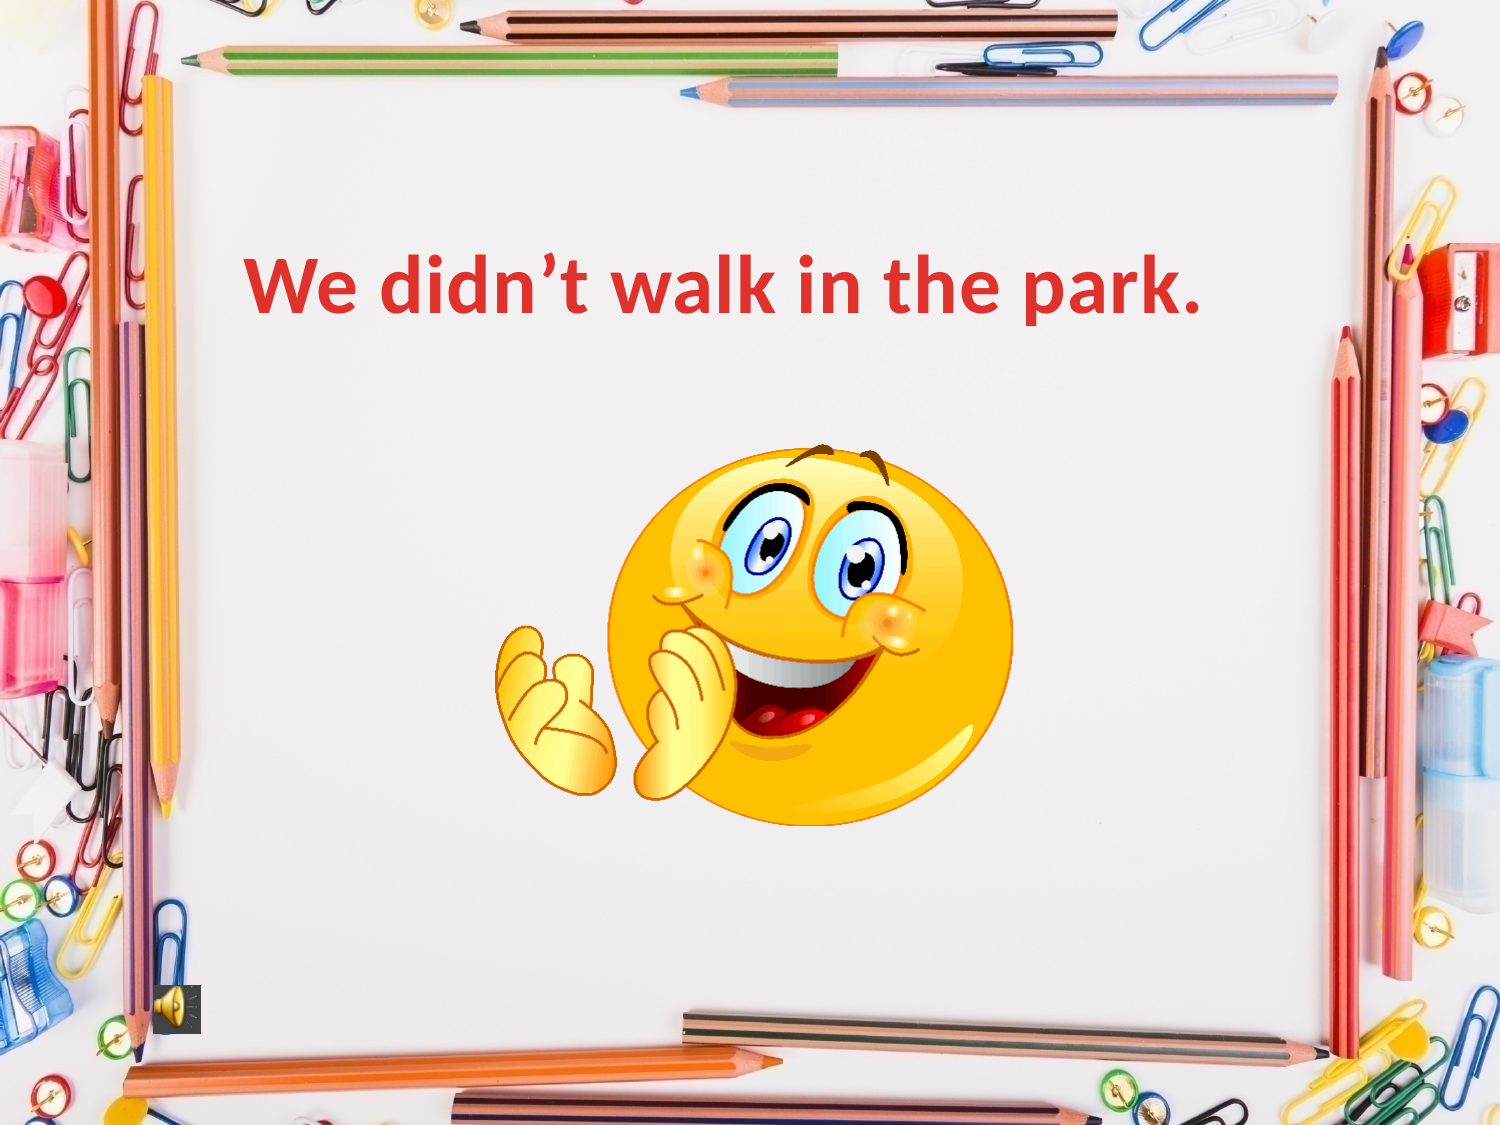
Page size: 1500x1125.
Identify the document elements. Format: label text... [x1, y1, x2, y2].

text_box We didn’t walk in the park. [228, 222, 1221, 338]
picture [0, 0, 1500, 1125]
